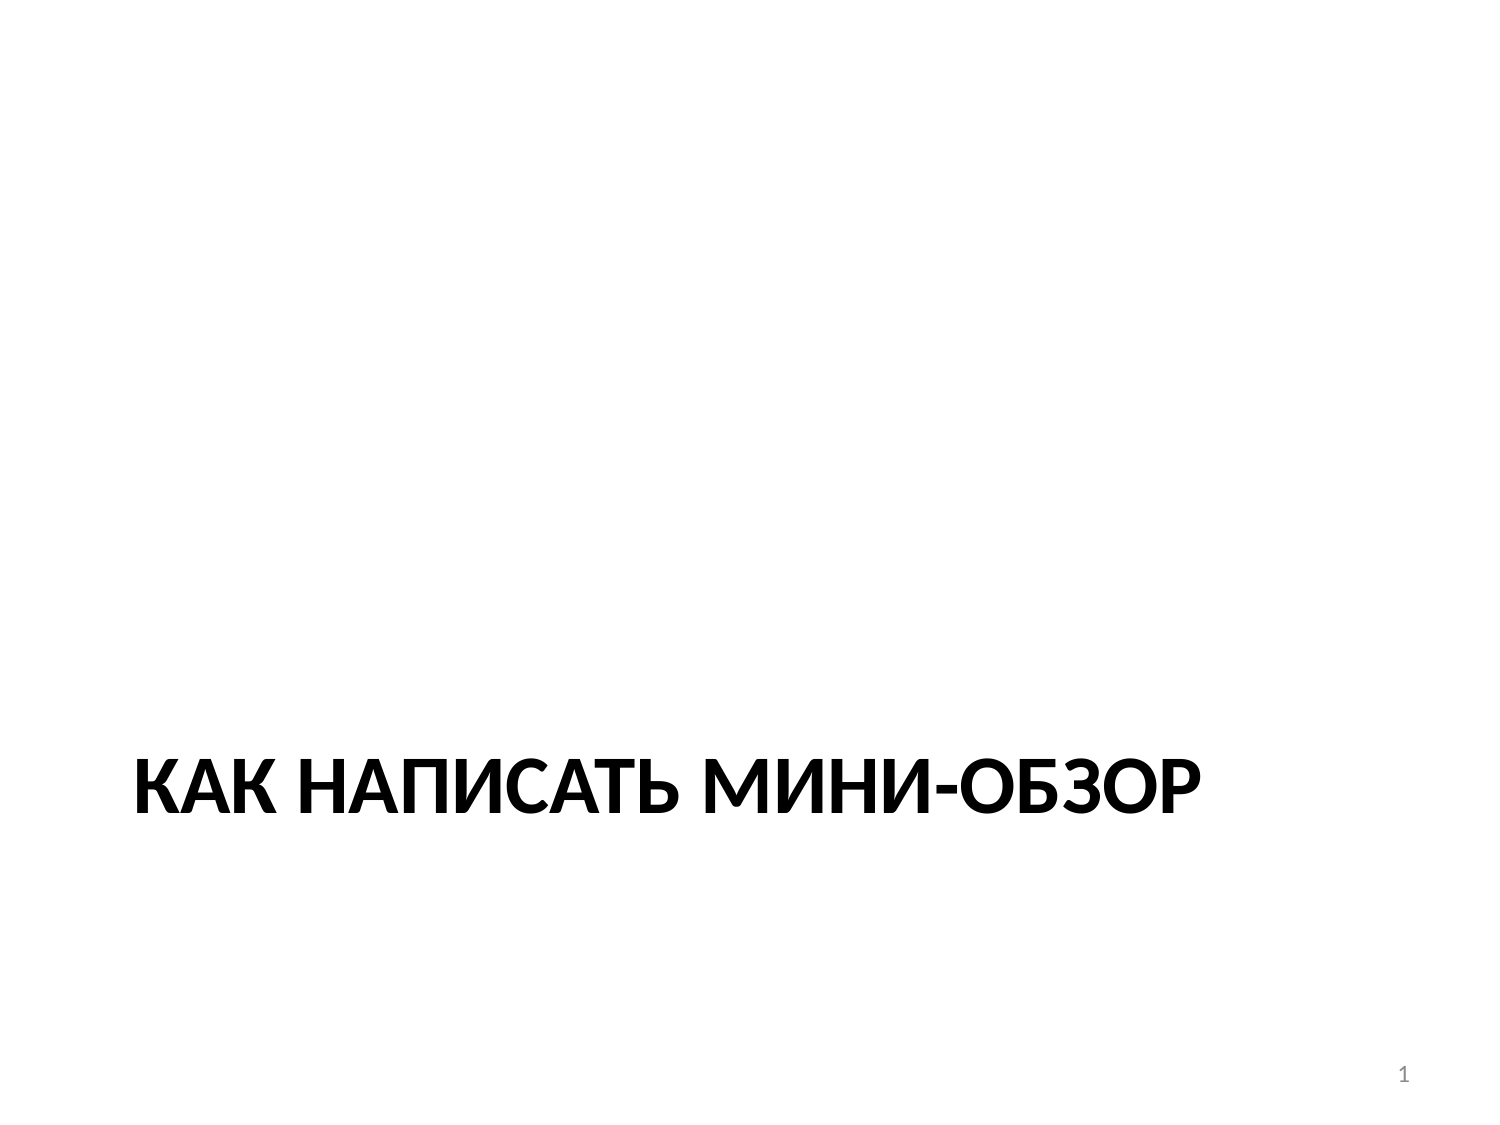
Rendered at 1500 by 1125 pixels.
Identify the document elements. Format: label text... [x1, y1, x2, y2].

title Как написать мини-обзор [118, 722, 1394, 947]
slide_number 1 [1074, 1042, 1425, 1103]
